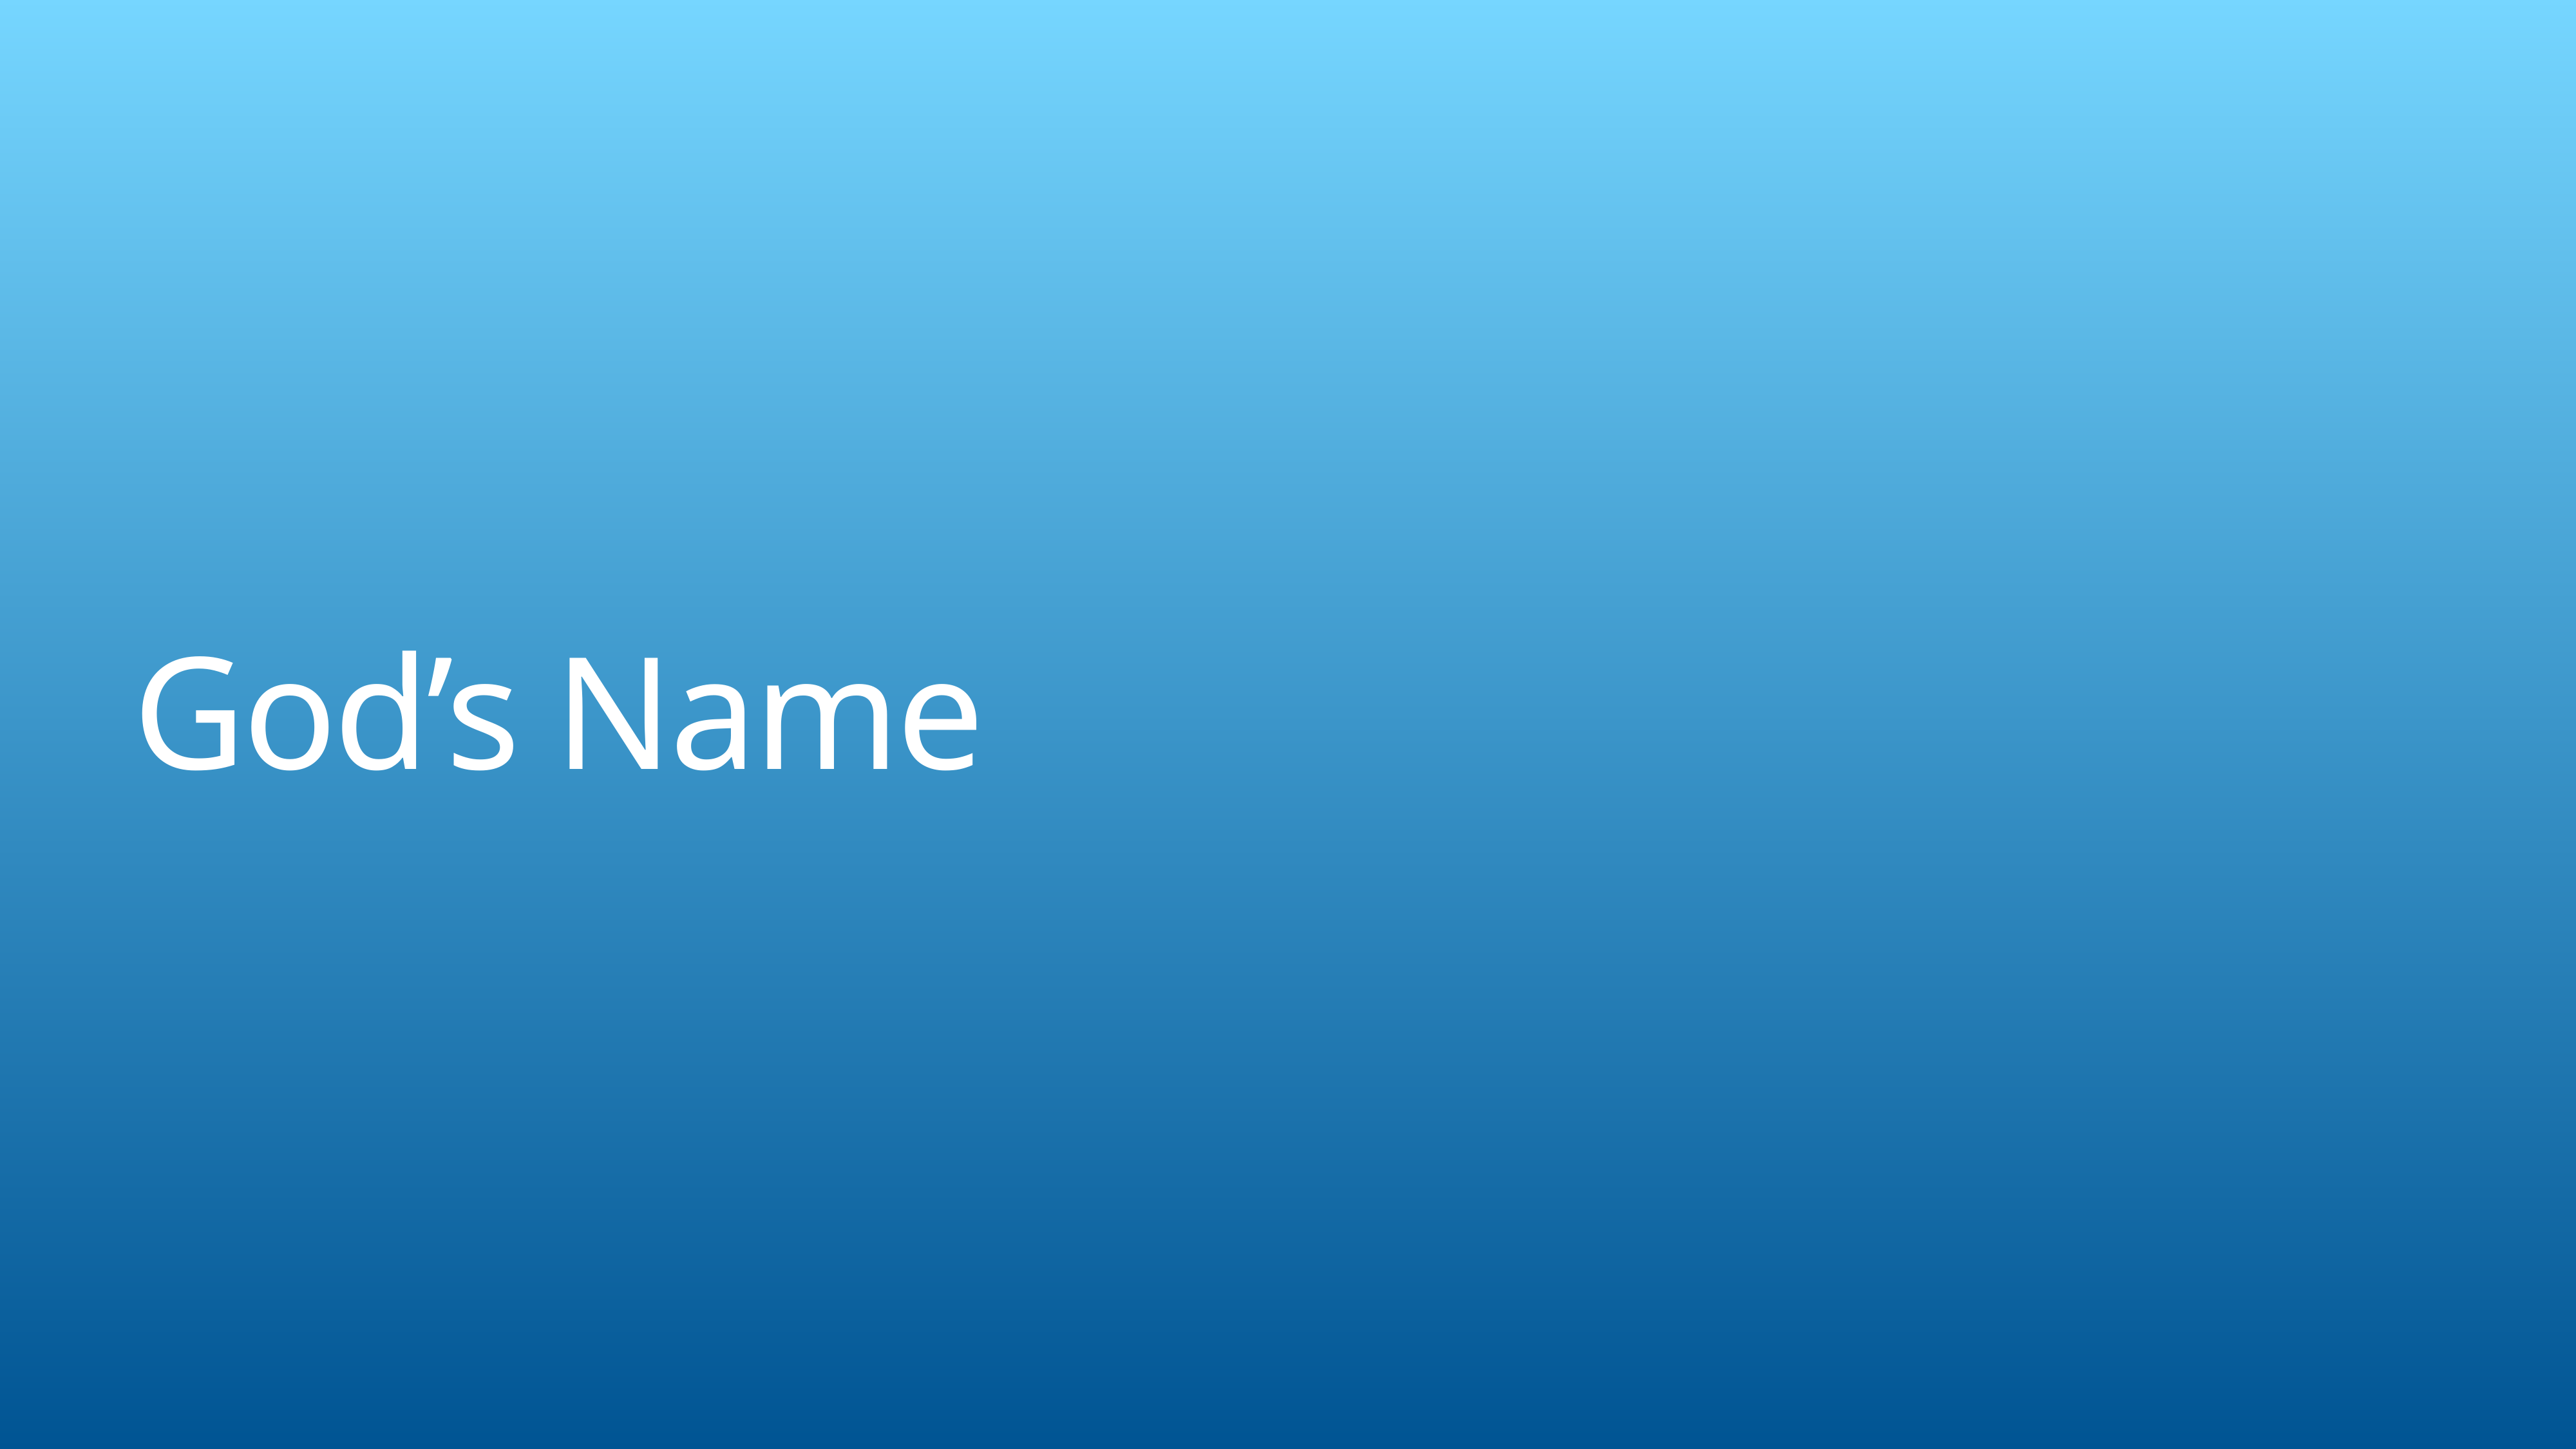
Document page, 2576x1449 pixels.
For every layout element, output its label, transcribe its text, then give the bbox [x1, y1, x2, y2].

title God’s Name [127, 478, 2449, 971]
